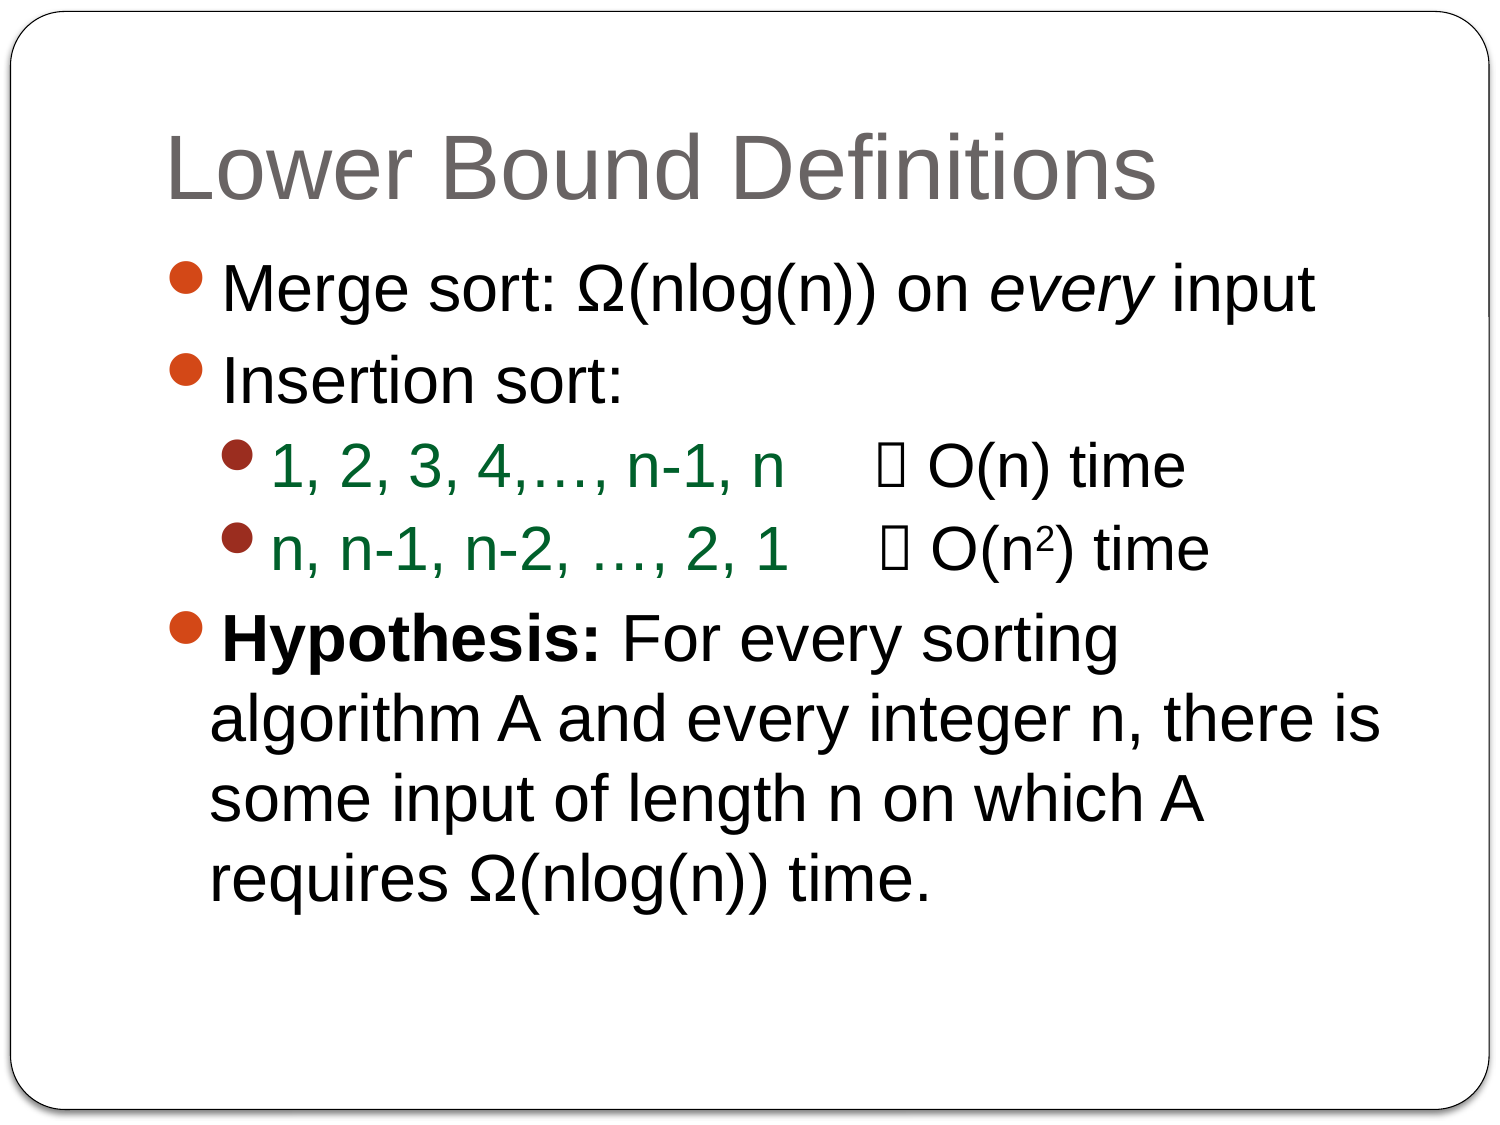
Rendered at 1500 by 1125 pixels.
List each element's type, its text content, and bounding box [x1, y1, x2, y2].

title Lower Bound Definitions [150, 45, 1425, 233]
list Merge sort: Ω(nlog(n)) on every input Insertion sort: 1, 2, 3, 4,…, n-1, n  O(n) time n, n-1, n-2, …, 2, 1  O(n2) time Hypothesis: For every sorting algorithm A and every integer n, there is some input of length n on which A requires Ω(nlog(n)) time. [150, 237, 1425, 988]
